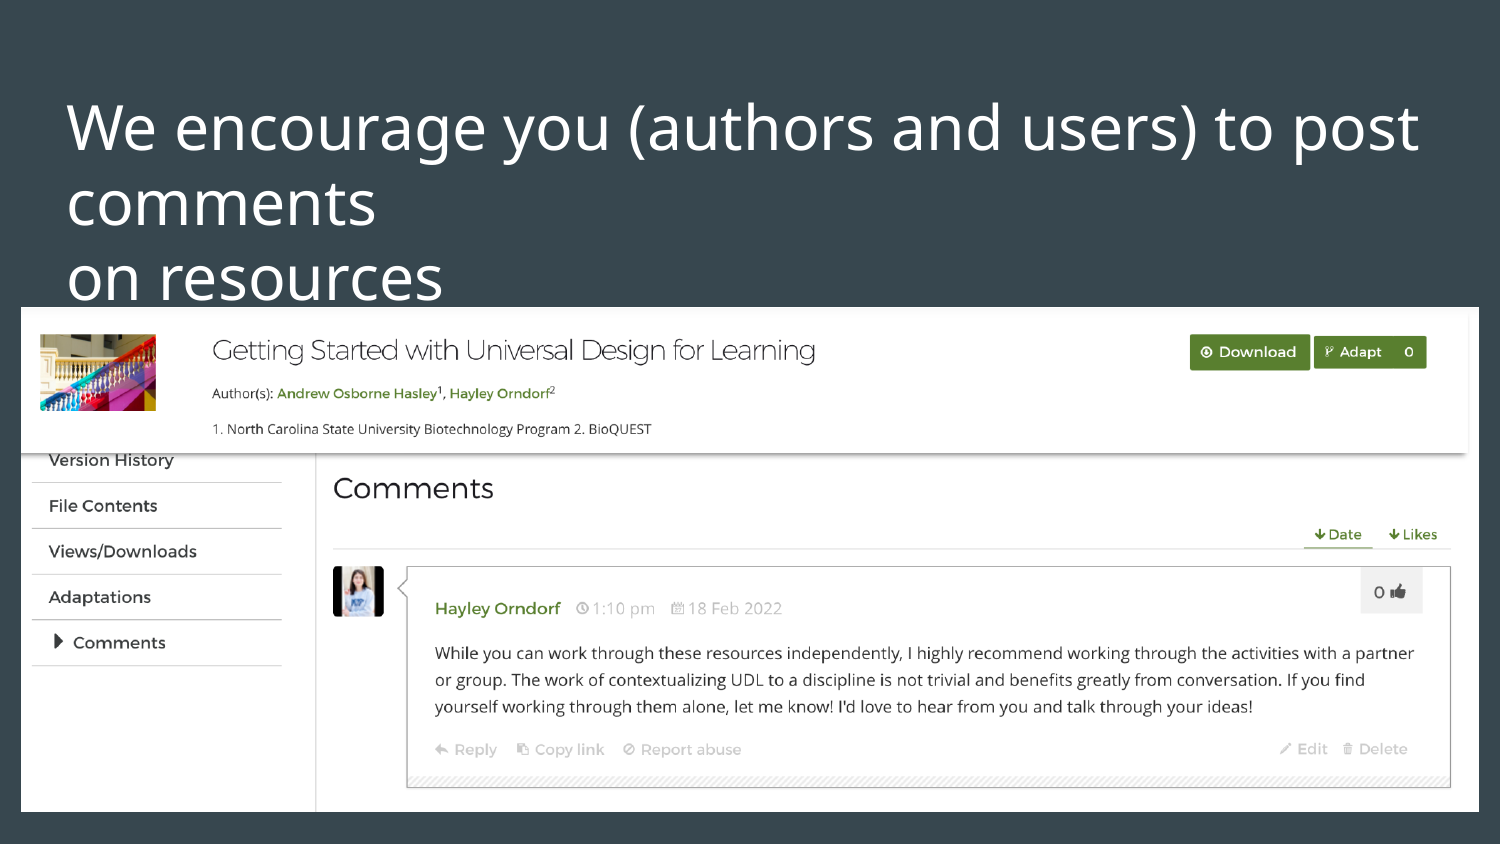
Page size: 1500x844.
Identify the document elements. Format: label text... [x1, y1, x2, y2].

picture [21, 307, 1479, 812]
title We encourage you (authors and users) to post comments on resources [51, 72, 1449, 167]
